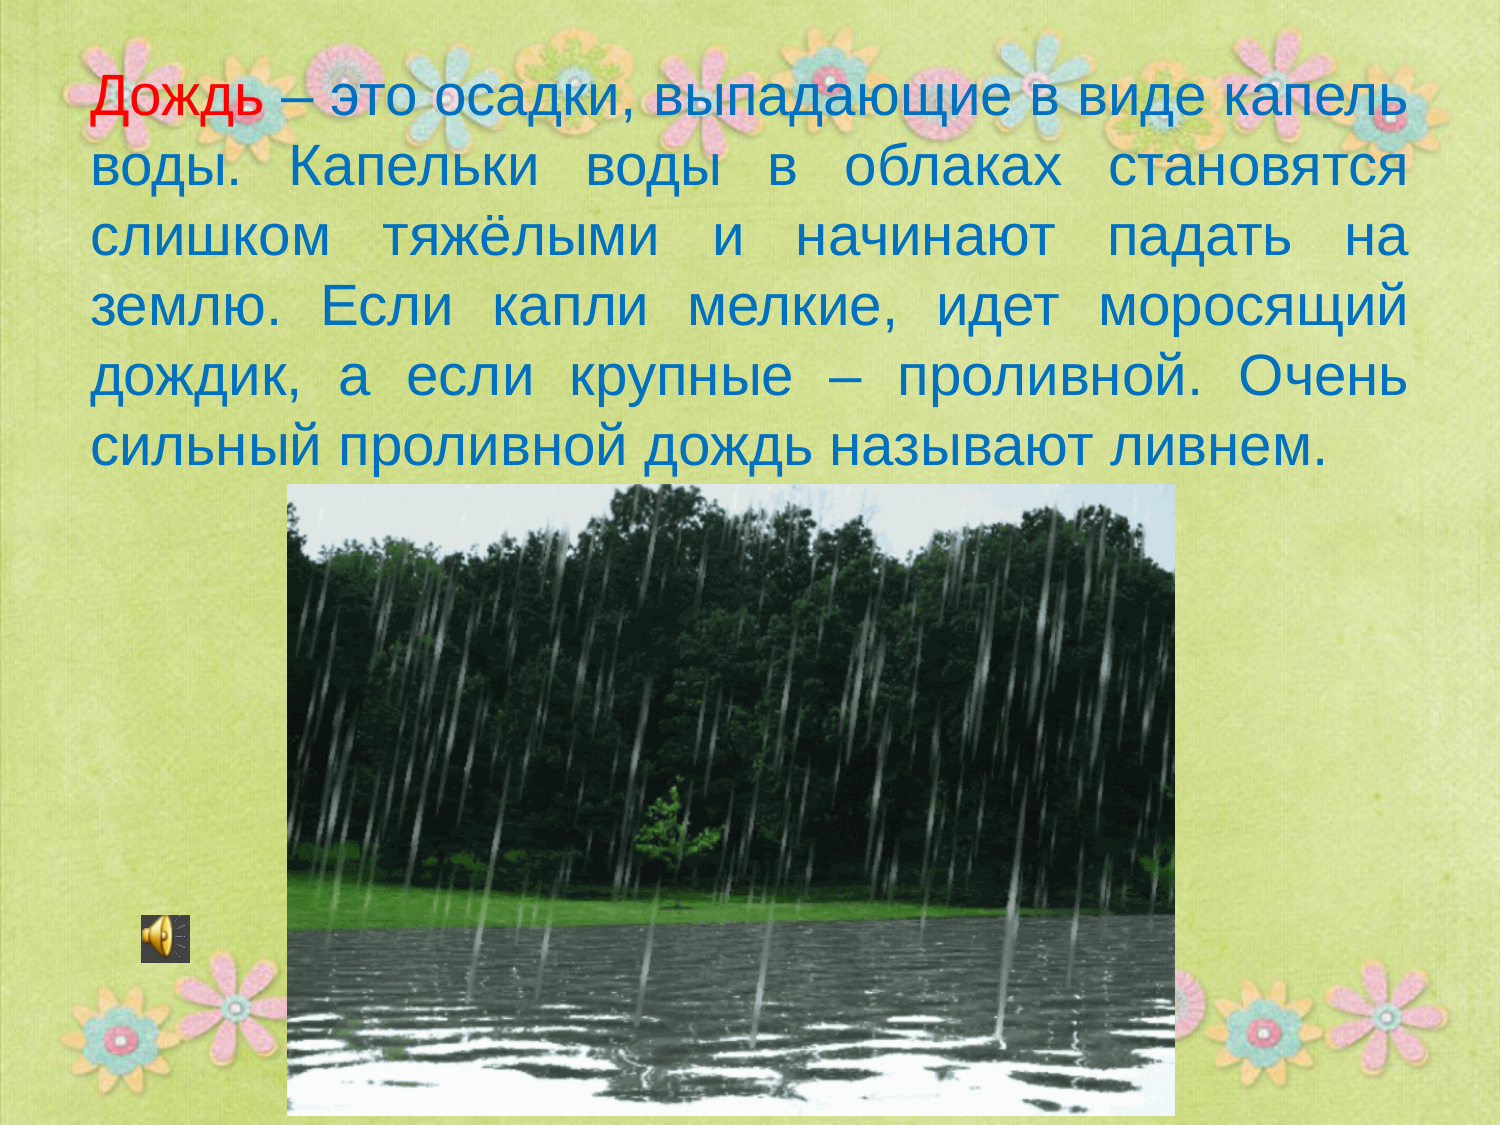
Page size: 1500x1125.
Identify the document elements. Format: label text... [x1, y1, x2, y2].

list Дождь – это осадки, выпадающие в виде капель воды. Капельки воды в облаках становятся слишком тяжёлыми и начинают падать на землю. Если капли мелкие, идет моросящий дождик, а если крупные – проливной. Очень сильный проливной дождь называют ливнем. [74, 49, 1426, 1006]
picture [0, 0, 1500, 1125]
